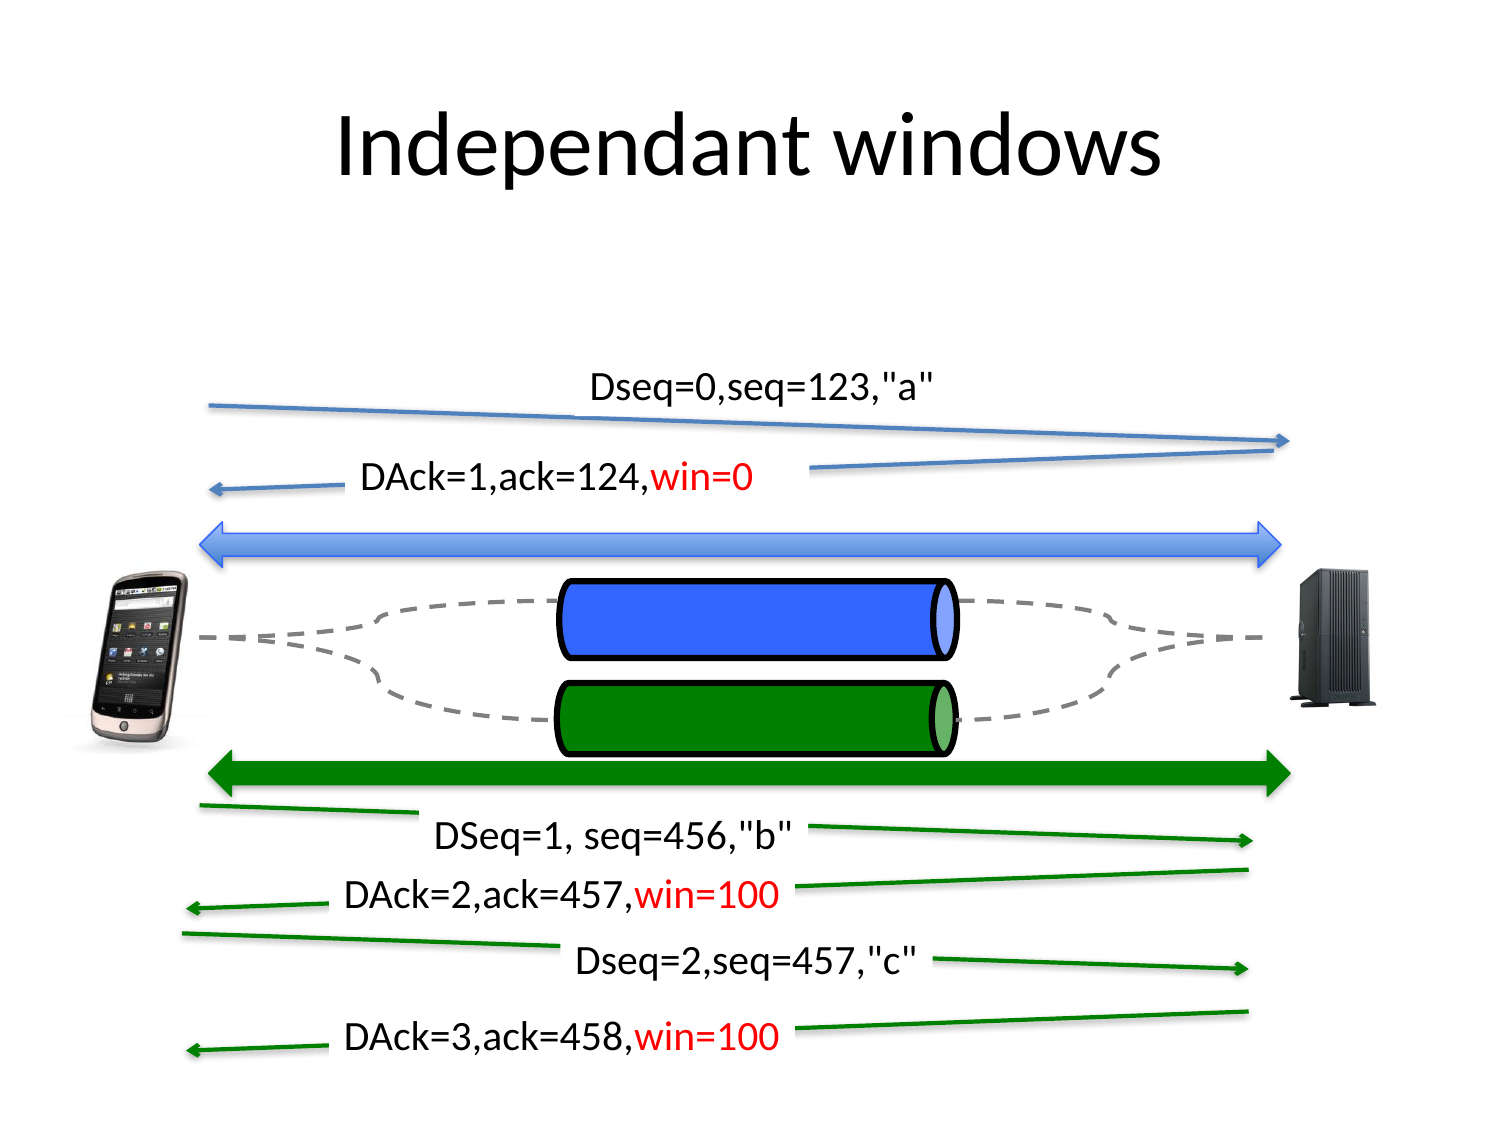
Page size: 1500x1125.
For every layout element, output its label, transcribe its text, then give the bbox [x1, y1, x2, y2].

picture [62, 561, 209, 754]
picture [1262, 567, 1403, 708]
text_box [208, 440, 1275, 507]
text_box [556, 682, 714, 756]
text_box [181, 924, 1249, 992]
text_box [719, 515, 798, 799]
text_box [185, 1001, 1249, 1068]
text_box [208, 351, 1291, 442]
text_box [959, 600, 1256, 638]
text_box [963, 638, 1256, 720]
text_box [214, 600, 557, 638]
text_box [208, 749, 714, 797]
title Independant windows [75, 45, 1425, 233]
text_box [802, 521, 1282, 569]
text_box [214, 637, 551, 721]
text_box [802, 749, 1291, 797]
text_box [199, 800, 1254, 867]
text_box [199, 521, 714, 569]
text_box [185, 859, 1249, 924]
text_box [802, 682, 958, 756]
